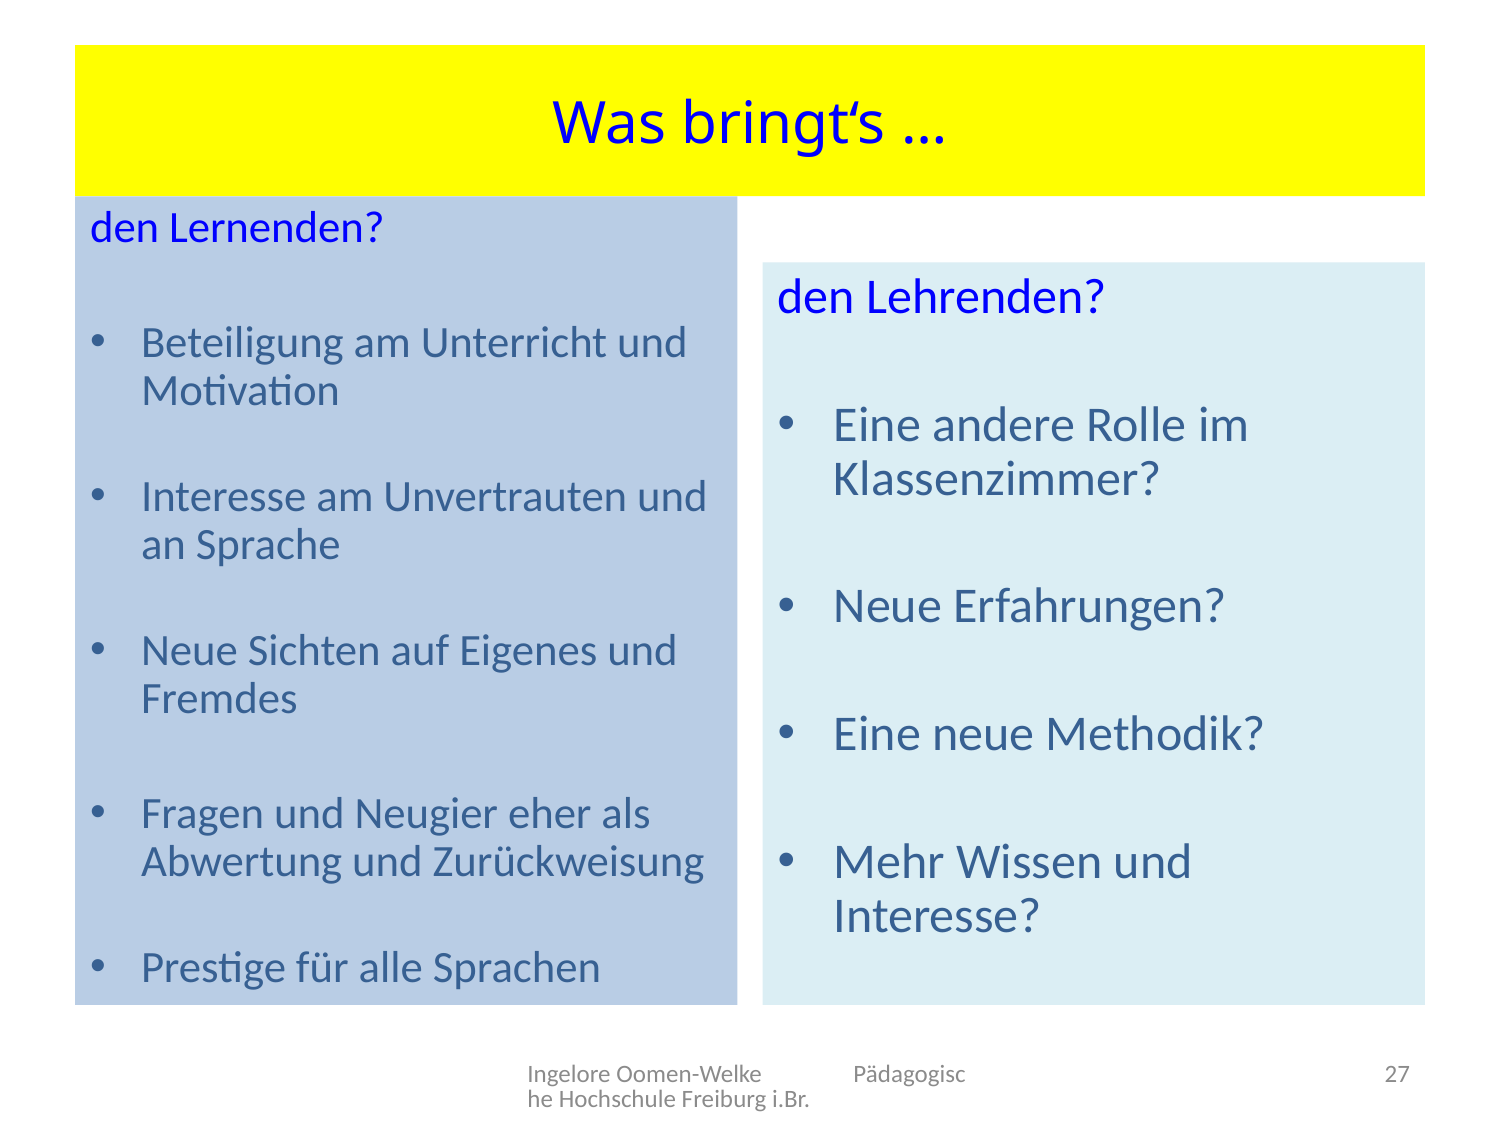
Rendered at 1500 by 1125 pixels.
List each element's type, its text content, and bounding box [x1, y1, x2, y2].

list den Lehrenden? Eine andere Rolle im Klassenzimmer? Neue Erfahrungen? Eine neue Methodik? Mehr Wissen und Interesse? [762, 262, 1425, 1005]
slide_number 27 [1074, 1042, 1425, 1103]
footer Ingelore Oomen-Welke Pädagogische Hochschule Freiburg i.Br. [512, 1042, 988, 1103]
list den Lernenden? Beteiligung am Unterricht und Motivation Interesse am Unvertrauten und an Sprache Neue Sichten auf Eigenes und Fremdes Fragen und Neugier eher als Abwertung und Zurückweisung Prestige für alle Sprachen [75, 196, 738, 1005]
title Was bringt‘s … [75, 45, 1425, 197]
